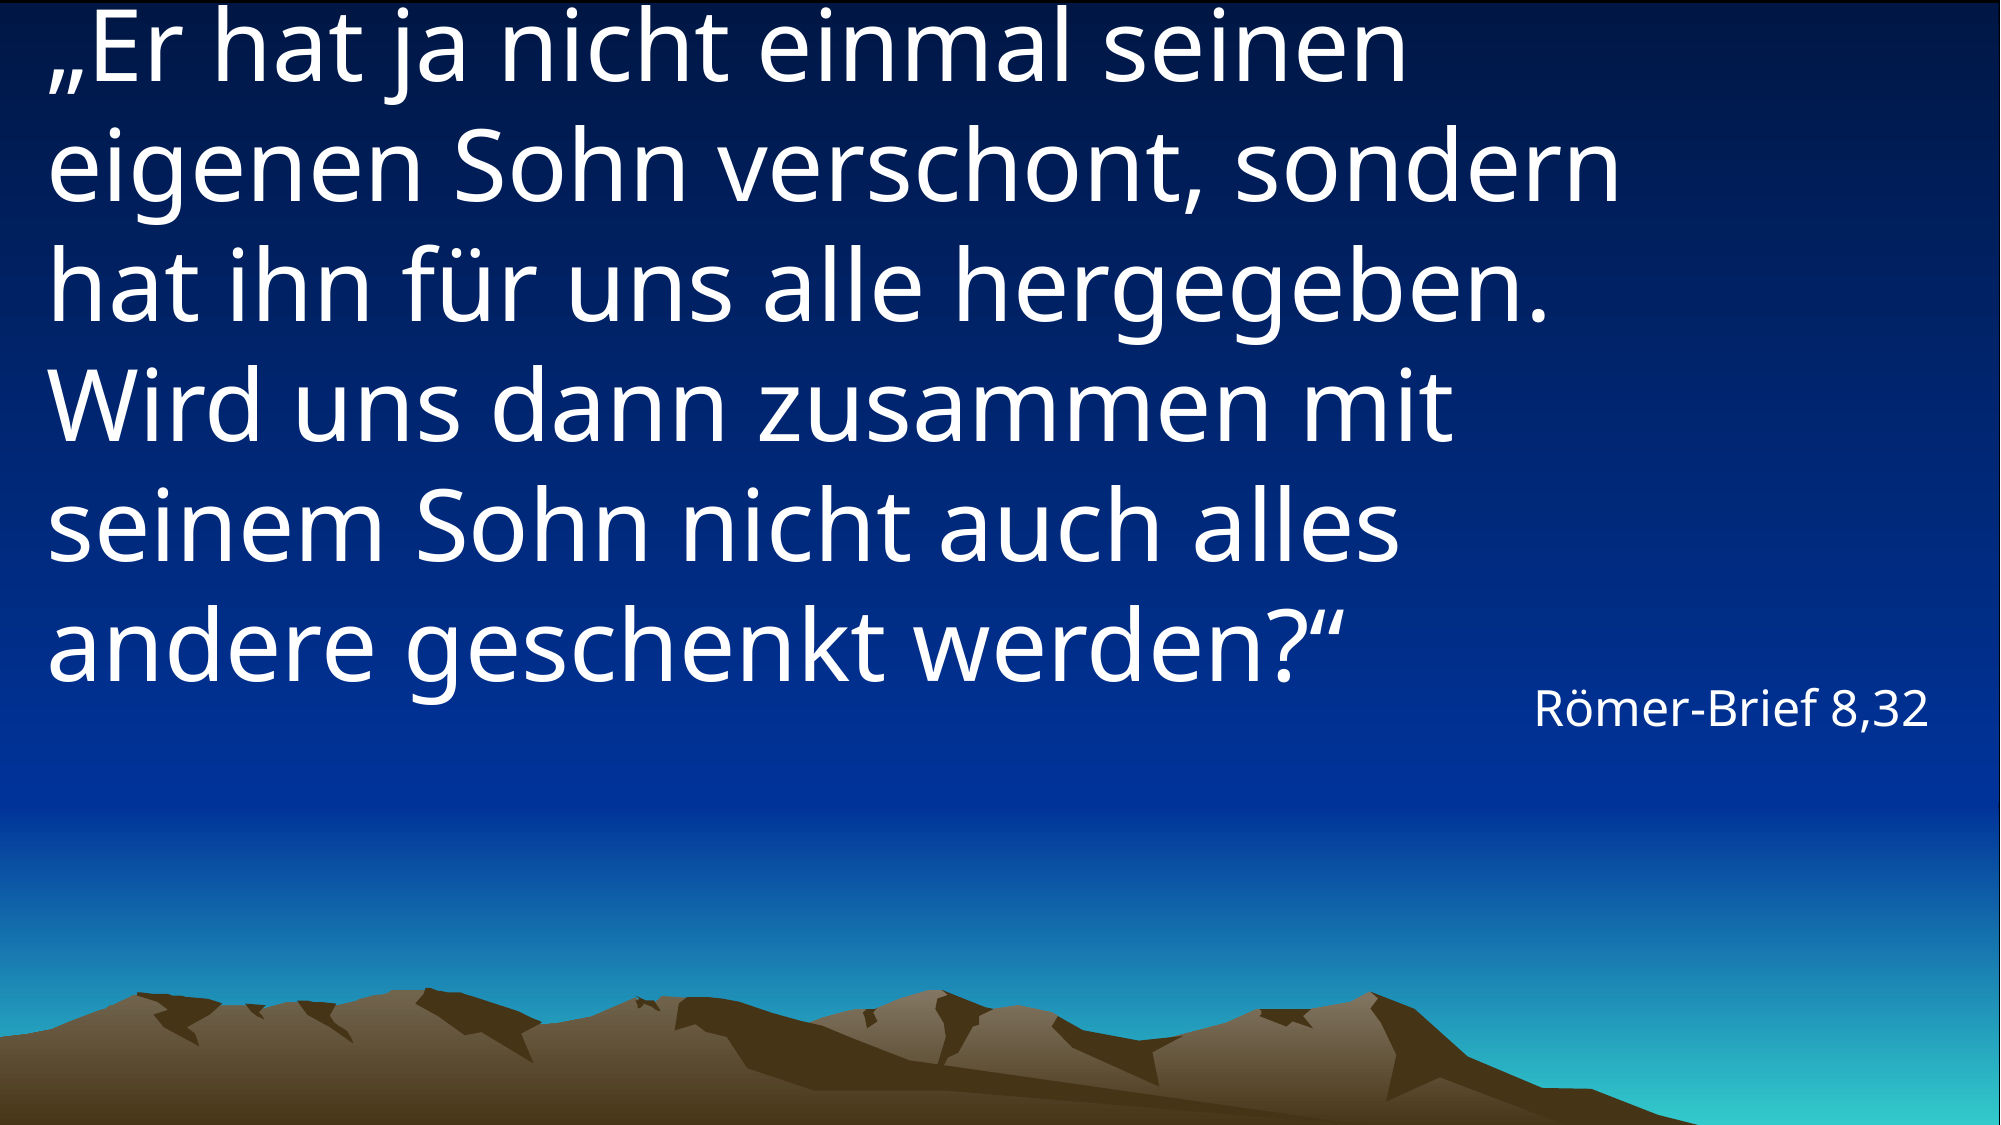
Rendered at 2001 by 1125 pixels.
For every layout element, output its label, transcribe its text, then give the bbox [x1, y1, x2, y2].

text_box Römer-Brief 8,32 [1307, 668, 1945, 744]
title „Er hat ja nicht einmal seinen eigenen Sohn verschont, sondern hat ihn für uns alle hergegeben. Wird uns dann zusammen mit seinem Sohn nicht auch alles andere geschenkt werden?“ [31, 0, 1674, 709]
